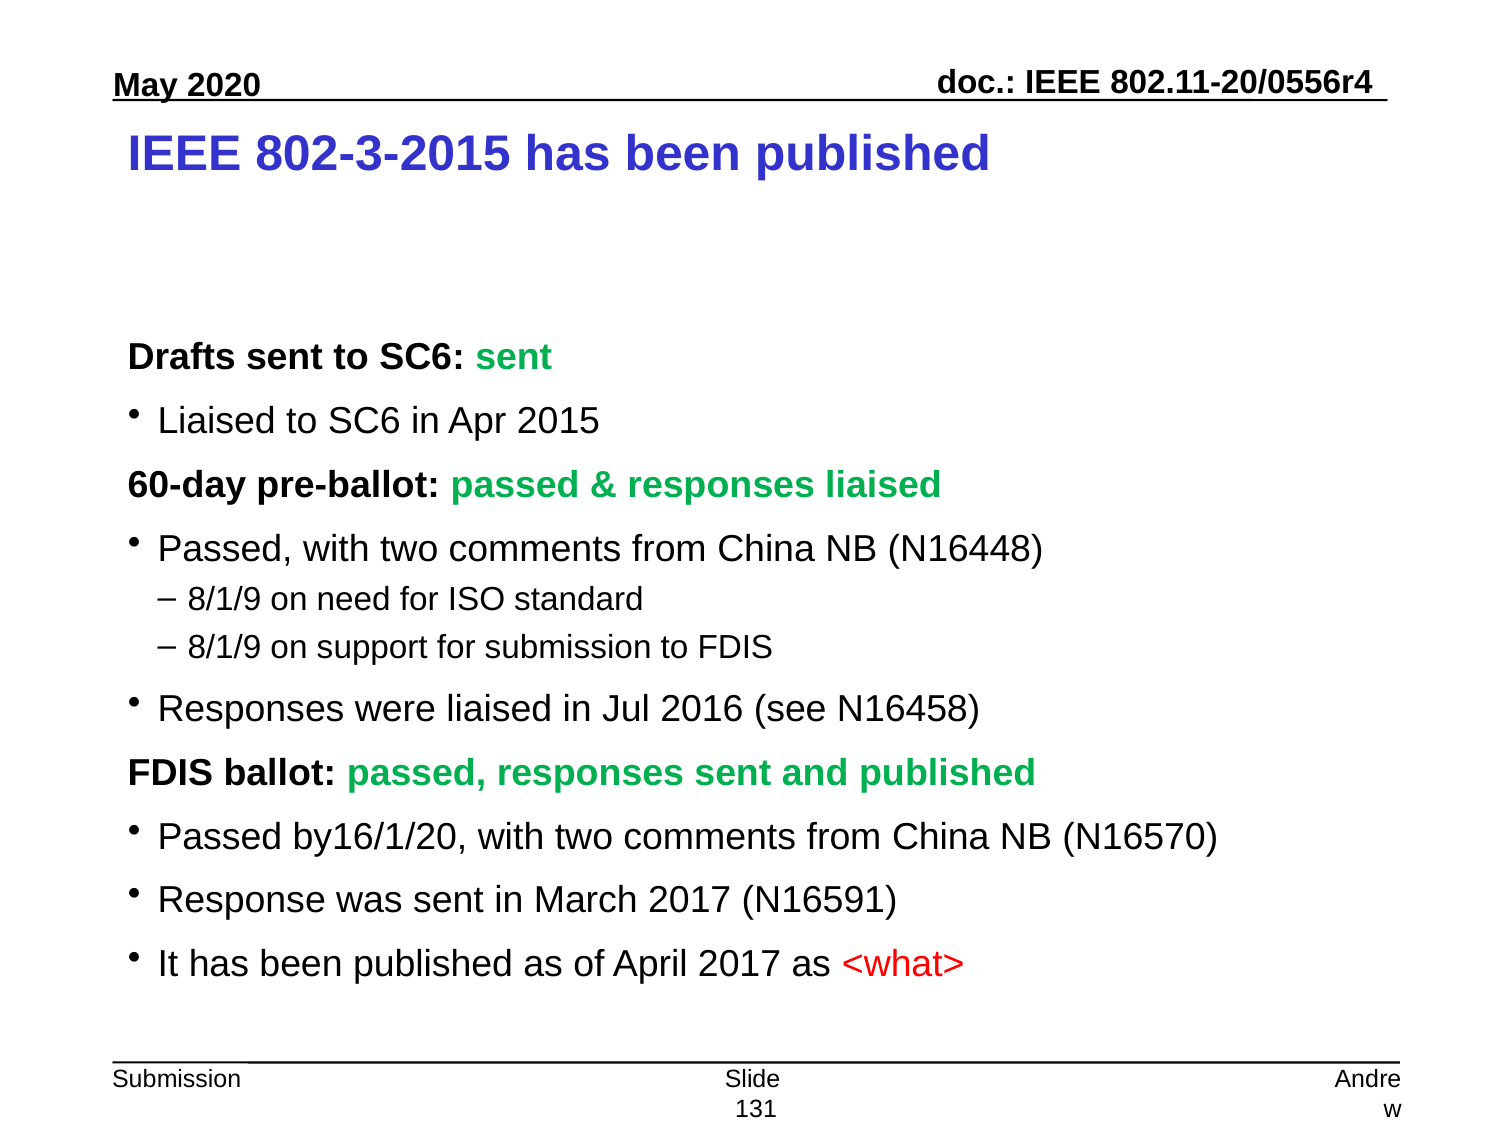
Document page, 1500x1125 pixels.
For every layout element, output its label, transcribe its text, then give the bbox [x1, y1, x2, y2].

title IEEE 802-3-2015 has been published [112, 112, 1388, 288]
list Drafts sent to SC6: sent Liaised to SC6 in Apr 2015 60-day pre-ballot: passed & responses liaised Passed, with two comments from China NB (N16448) 8/1/9 on need for ISO standard 8/1/9 on support for submission to FDIS Responses were liaised in Jul 2016 (see N16458) FDIS ballot: passed, responses sent and published Passed by16/1/20, with two comments from China NB (N16570) Response was sent in March 2017 (N16591) It has been published as of April 2017 as <what> [112, 324, 1388, 1000]
slide_number Slide 131 [709, 1061, 803, 1093]
footer Andrew Myles, Cisco [1320, 1061, 1402, 1093]
